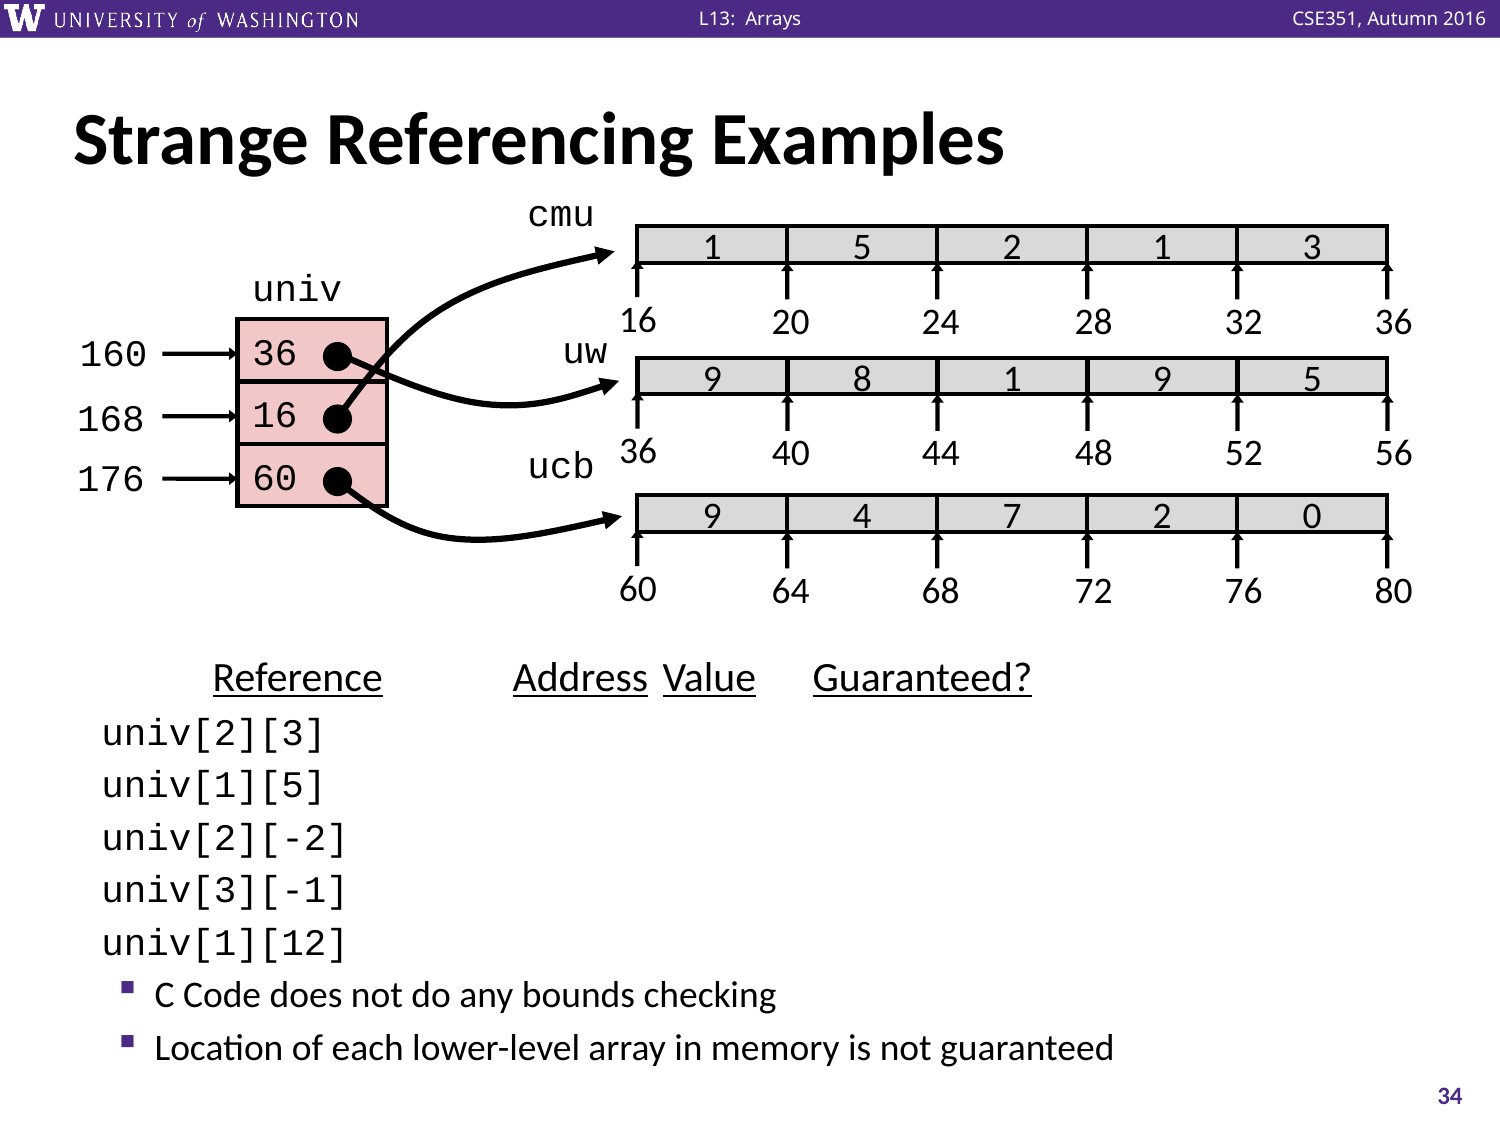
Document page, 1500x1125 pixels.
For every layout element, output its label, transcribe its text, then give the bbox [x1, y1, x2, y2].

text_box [61, 181, 1476, 620]
title Strange Referencing Examples [58, 71, 1438, 182]
list Reference Address Value Guaranteed? univ[2][3] univ[1][5] univ[2][-2] univ[3][-1] univ[1][12] C Code does not do any bounds checking Location of each lower-level array in memory is not guaranteed [47, 642, 1411, 1093]
slide_number 34 [1400, 1065, 1500, 1125]
picture [4, 4, 358, 32]
